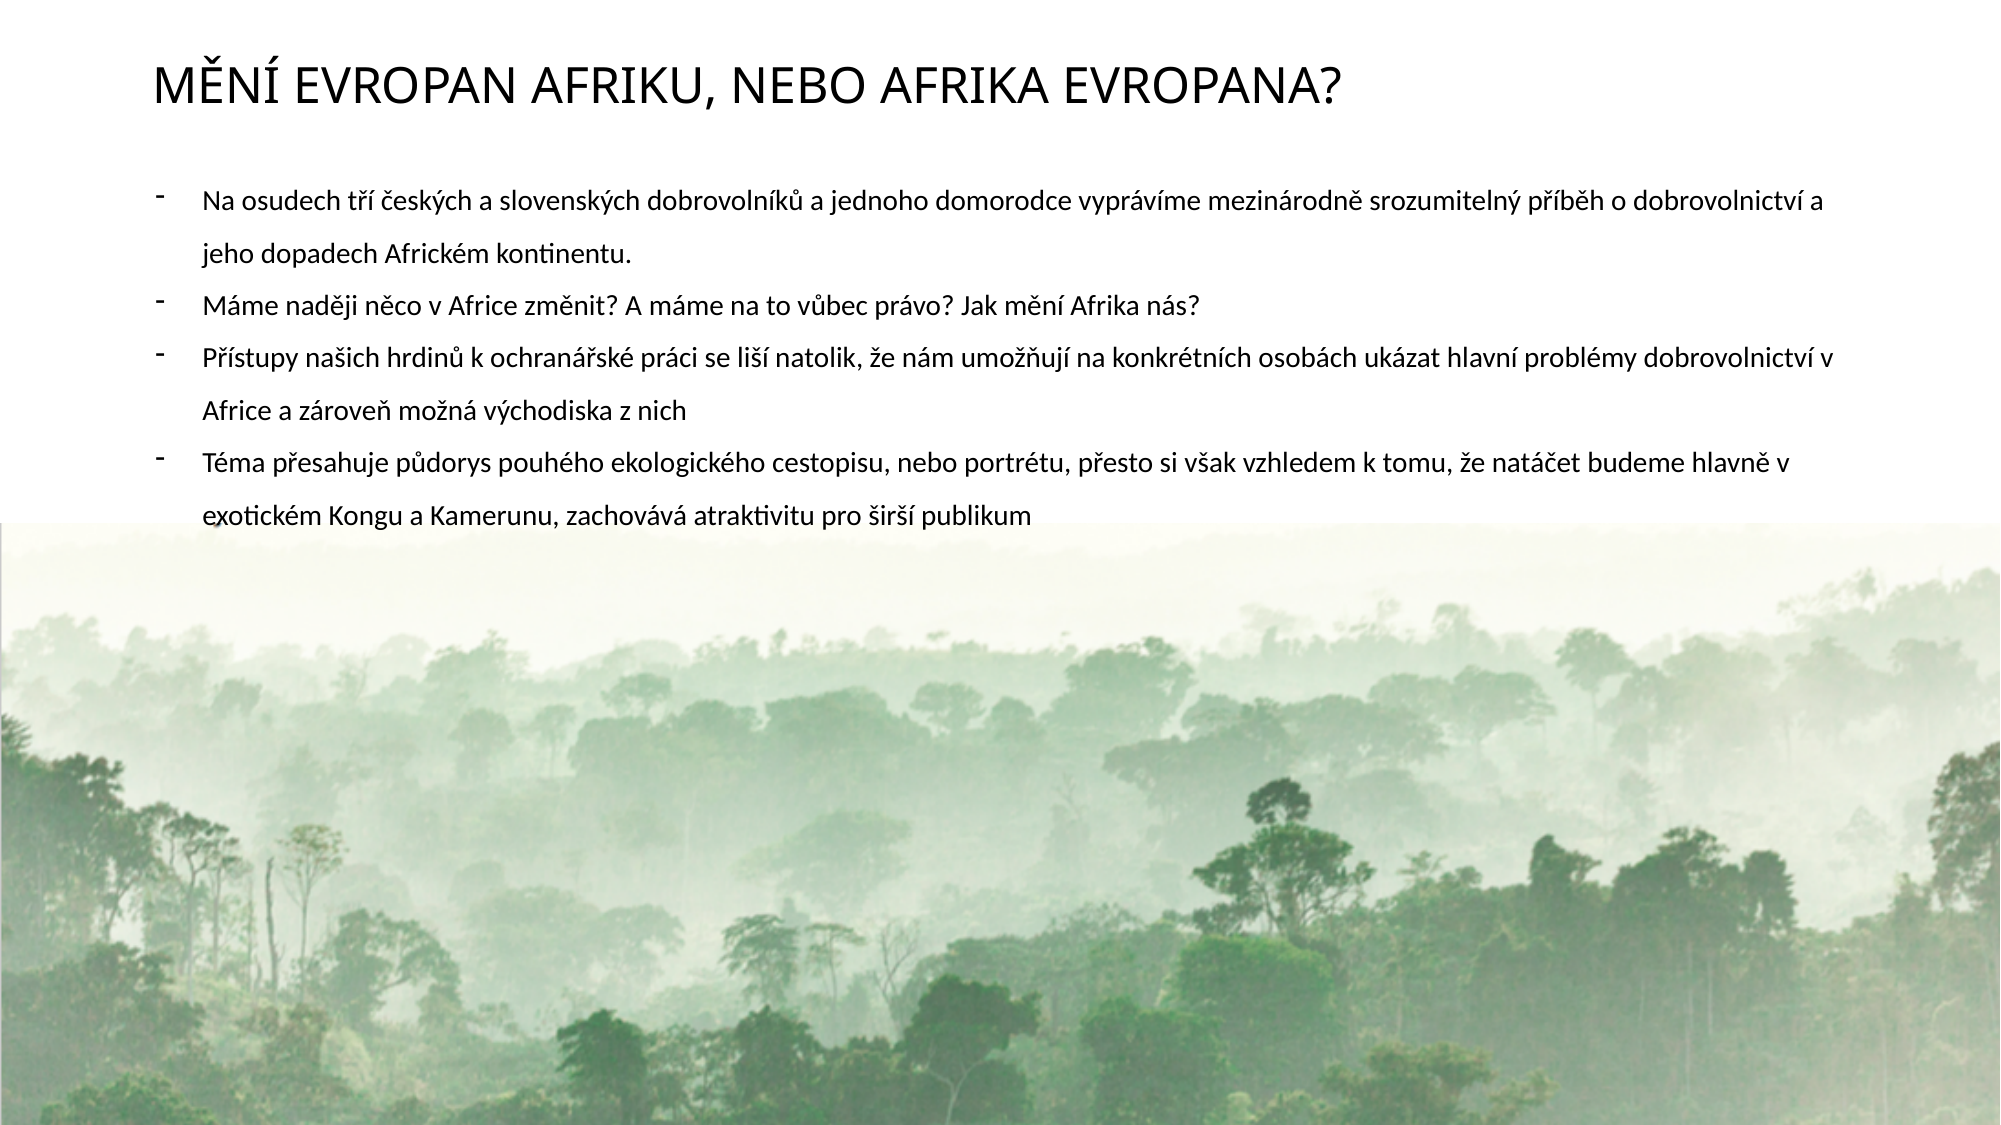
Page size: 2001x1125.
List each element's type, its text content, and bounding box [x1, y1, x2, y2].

title MĚNÍ EVROPAN AFRIKU, NEBO AFRIKA EVROPANA? [137, 0, 1360, 176]
text_box Na osudech tří českých a slovenských dobrovolníků a jednoho domorodce vyprávíme mezinárodně srozumitelný příběh o dobrovolnictví a jeho dopadech Africkém kontinentu. Máme naději něco v Africe změnit? A máme na to vůbec právo? Jak mění Afrika nás? Přístupy našich hrdinů k ochranářské práci se liší natolik, že nám umožňují na konkrétních osobách ukázat hlavní problémy dobrovolnictví v Africe a zároveň možná východiska z nich Téma přesahuje půdorys pouhého ekologického cestopisu, nebo portrétu, přesto si však vzhledem k tomu, že natáčet budeme hlavně v exotickém Kongu a Kamerunu, zachovává atraktivitu pro širší publikum [140, 156, 1887, 523]
picture [0, 523, 2000, 1125]
